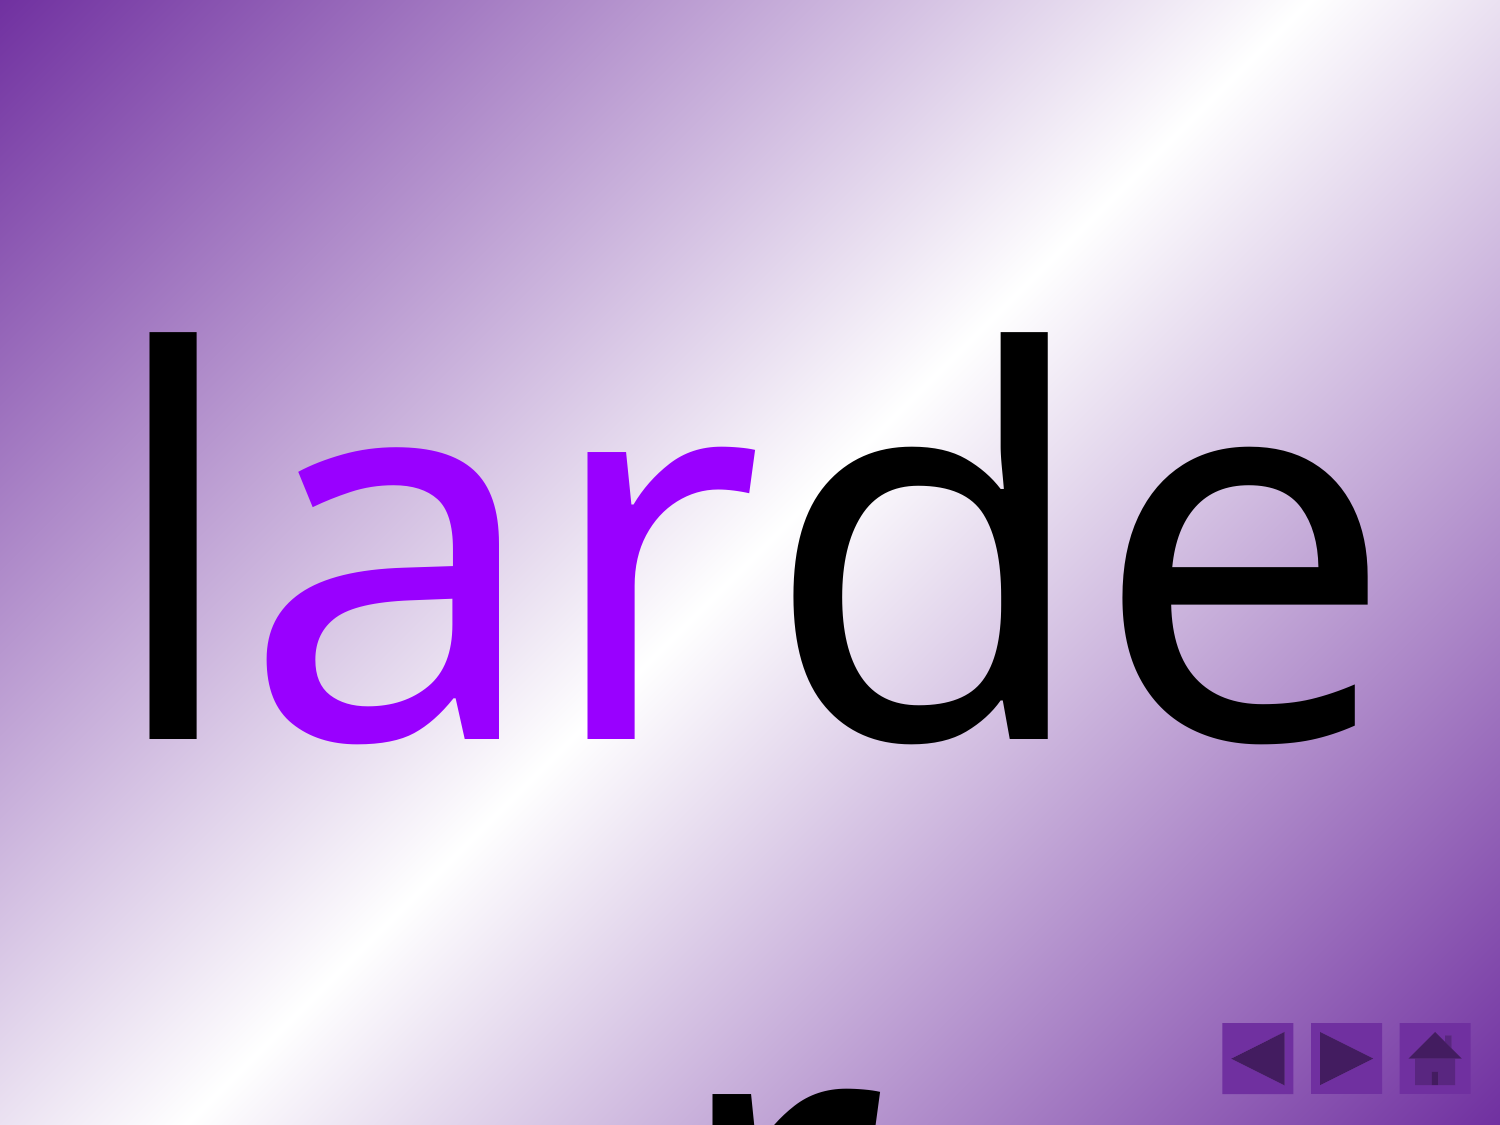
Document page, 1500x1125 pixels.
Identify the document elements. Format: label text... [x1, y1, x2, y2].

list larder [0, 196, 1500, 953]
